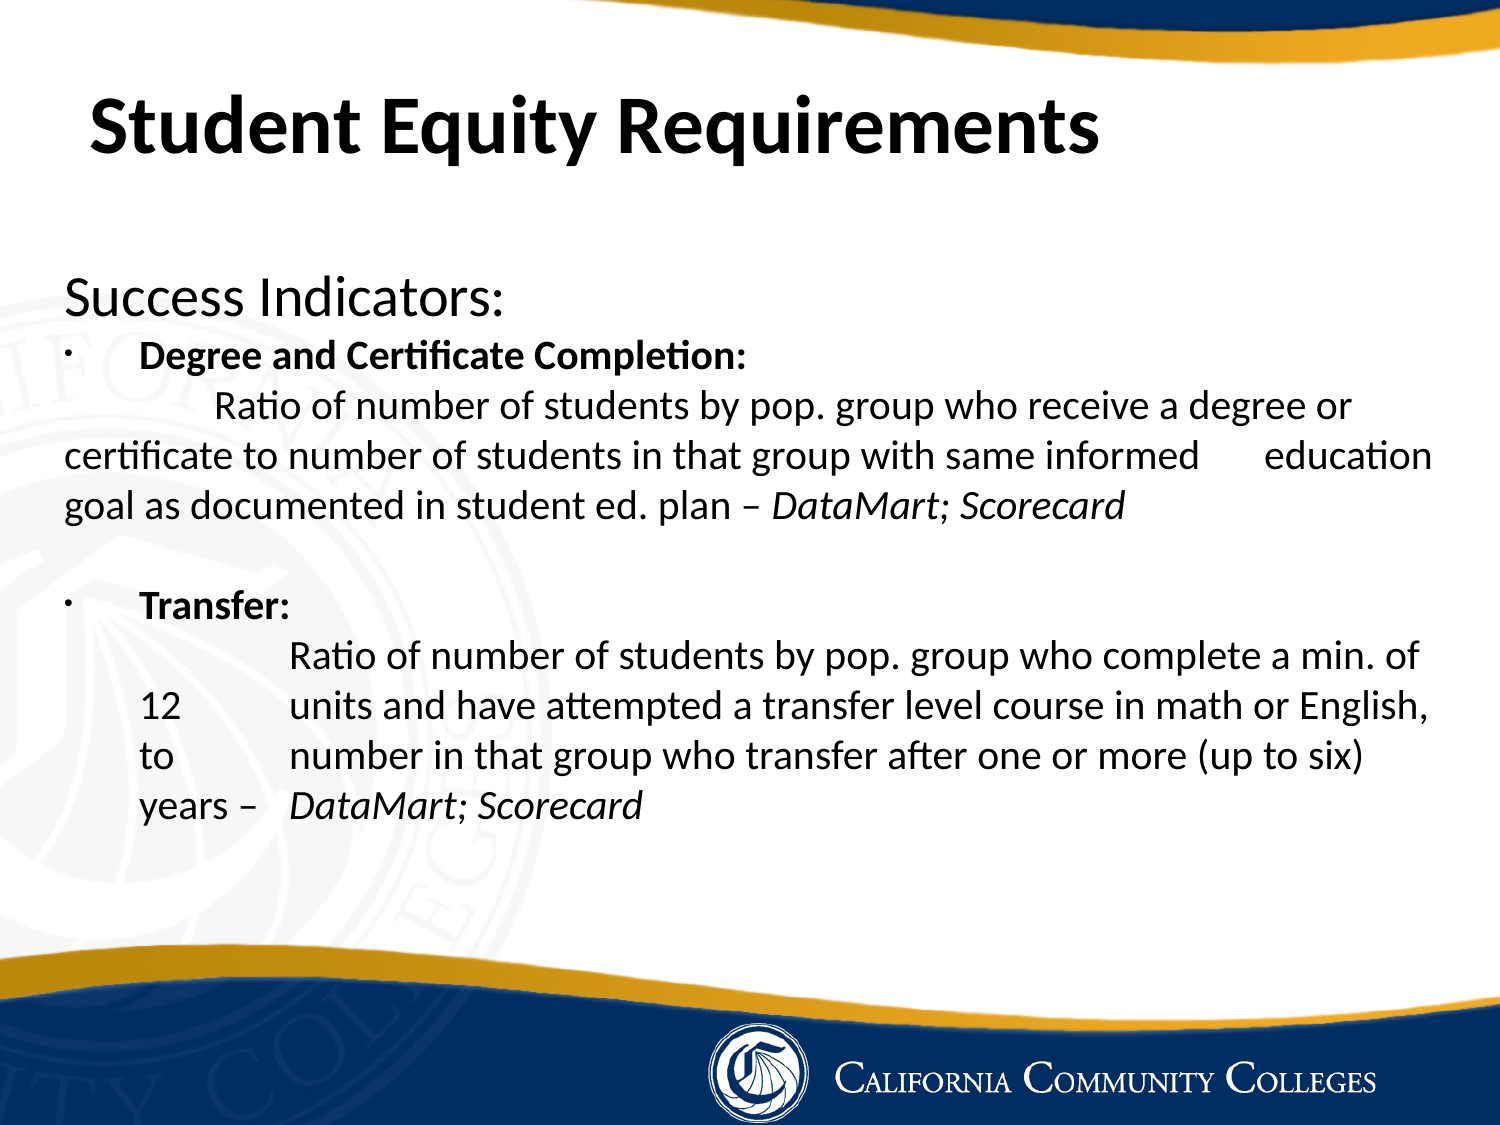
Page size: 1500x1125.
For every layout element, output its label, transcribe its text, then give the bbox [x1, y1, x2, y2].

text_box Student Equity Requirements [74, 74, 1475, 165]
text_box Success Indicators: Degree and Certificate Completion: Ratio of number of students by pop. group who receive a degree or certificate to number of students in that group with same informed education goal as documented in student ed. plan – DataMart; Scorecard Transfer: Ratio of number of students by pop. group who complete a min. of 12 units and have attempted a transfer level course in math or English, to number in that group who transfer after one or more (up to six) years – DataMart; Scorecard [49, 250, 1475, 925]
picture [0, 0, 1500, 1125]
